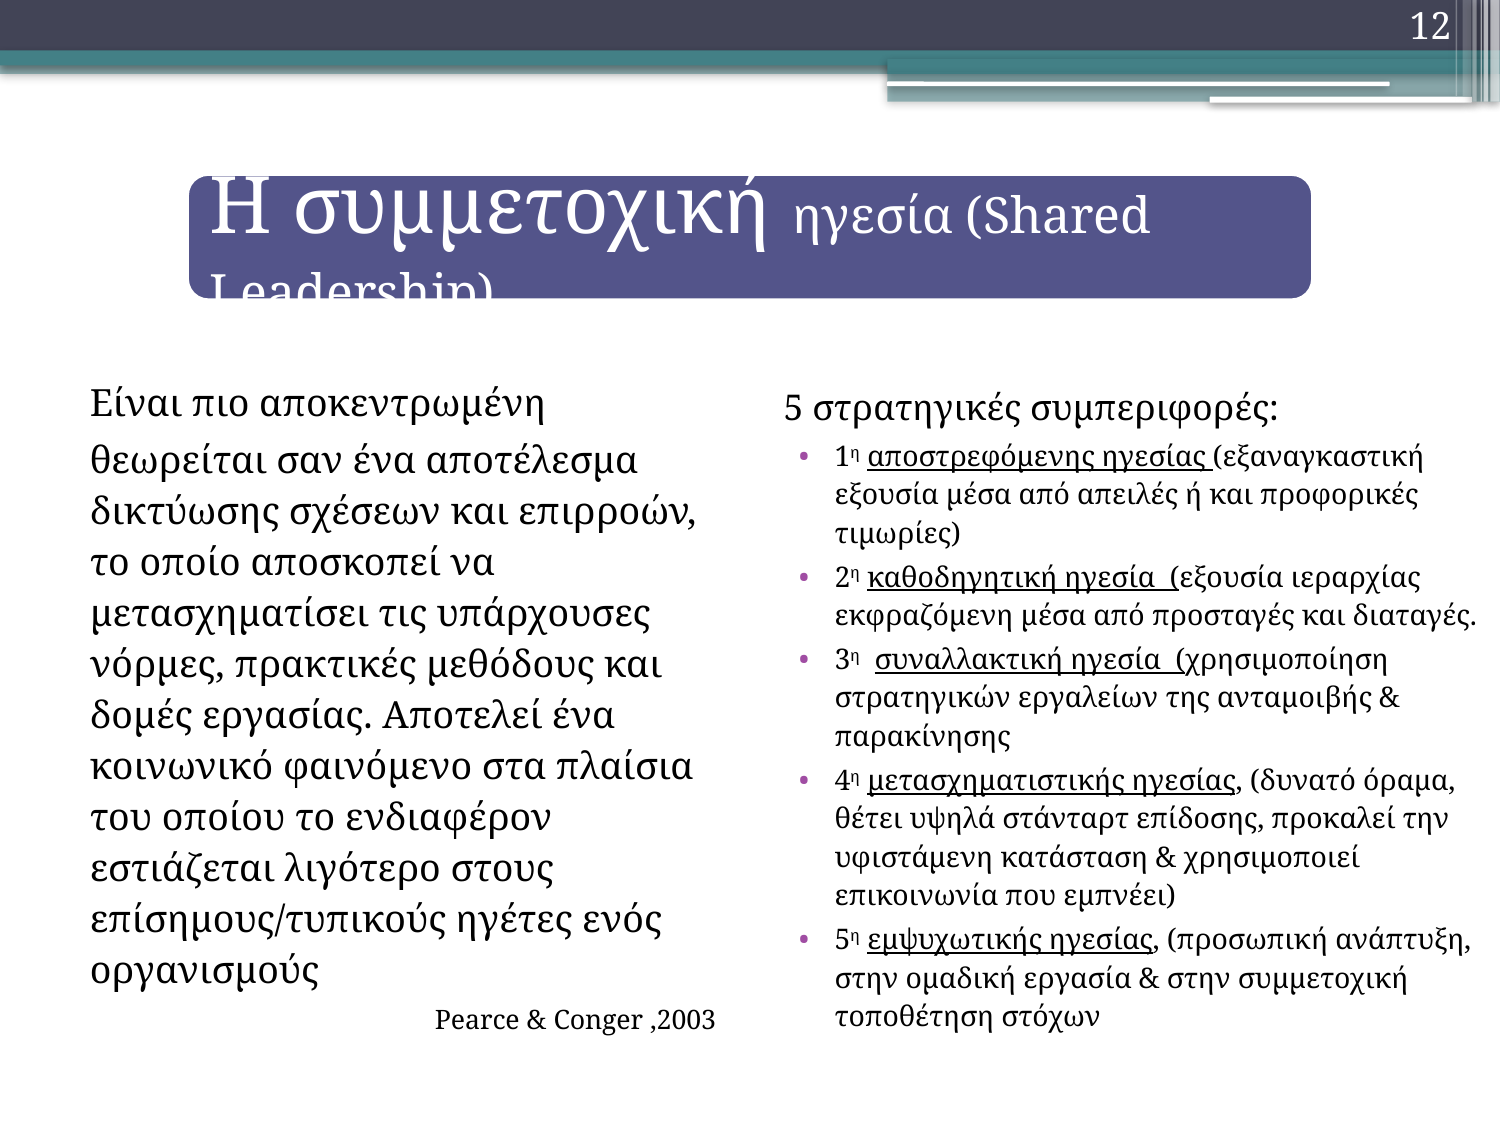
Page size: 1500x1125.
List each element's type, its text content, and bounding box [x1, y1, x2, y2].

list Είναι πιο αποκεντρωμένη θεωρείται σαν ένα αποτέλεσμα δικτύωσης σχέσεων και επιρροών, το οποίο αποσκοπεί να μετασχηματίσει τις υπάρχουσες νόρμες, πρακτικές μεθόδους και δομές εργασίας. Αποτελεί ένα κοινωνικό φαινόμενο στα πλαίσια του οποίου το ενδιαφέρον εστιάζεται λιγότερο στους επίσημους/τυπικούς ηγέτες ενός οργανισμούς Pearce & Conger ,2003 [75, 368, 738, 1112]
slide_number 12 [1341, 0, 1466, 61]
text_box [187, 174, 1313, 301]
list 5 στρατηγικές συμπεριφορές: 1η αποστρεφόμενης ηγεσίας (εξαναγκαστική εξουσία μέσα από απειλές ή και προφορικές τιμωρίες) 2η καθοδηγητική ηγεσία (εξουσία ιεραρχίας εκφραζόμενη μέσα από προσταγές και διαταγές. 3η συναλλακτική ηγεσία (χρησιμοποίηση στρατηγικών εργαλείων της ανταμοιβής & παρακίνησης 4η μετασχηματιστικής ηγεσίας, (δυνατό όραμα, θέτει υψηλά στάνταρτ επίδοσης, προκαλεί την υφιστάμενη κατάσταση & χρησιμοποιεί επικοινωνία που εμπνέει) 5η εμψυχωτικής ηγεσίας, (προσωπική ανάπτυξη, στην ομαδική εργασία & στην συμμετοχική τοποθέτηση στόχων [768, 374, 1500, 1071]
